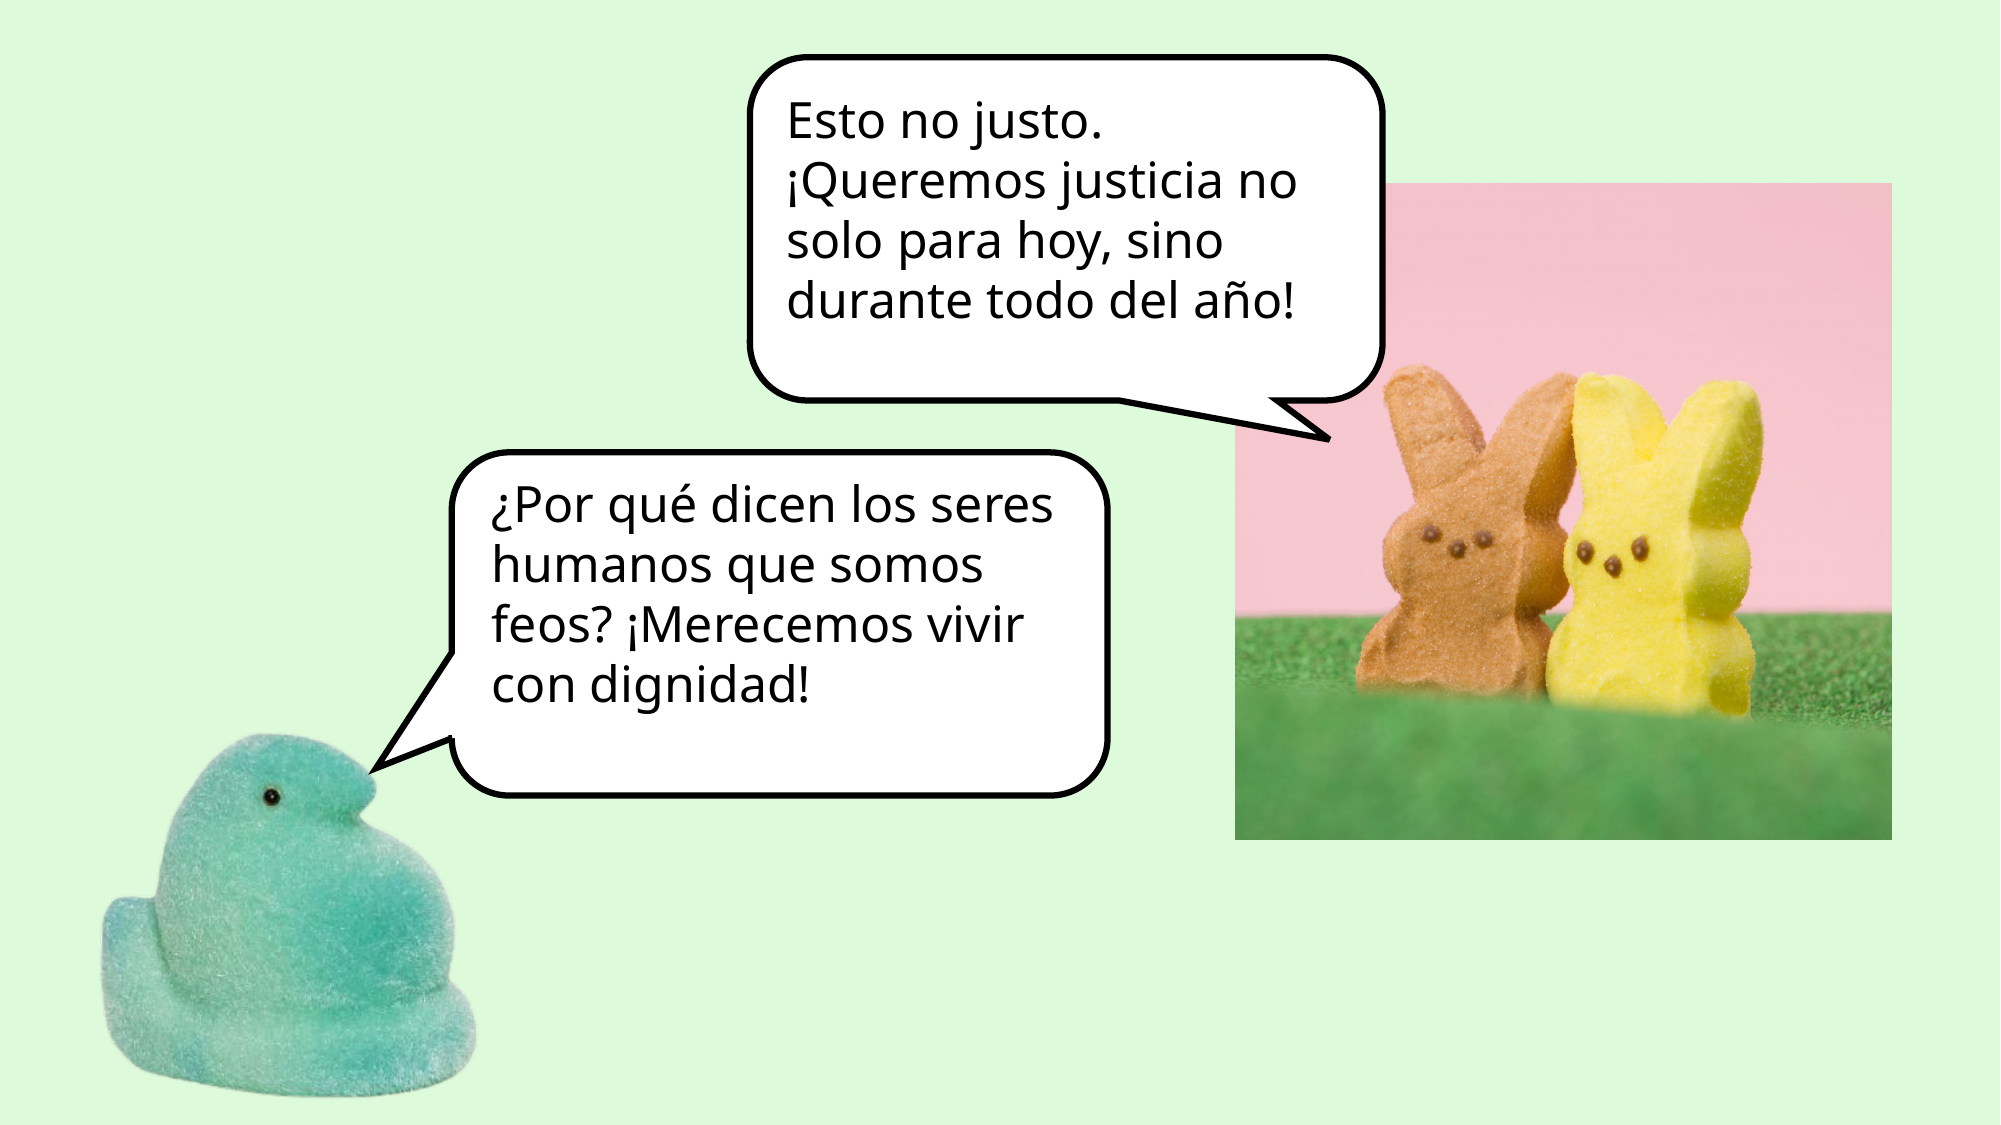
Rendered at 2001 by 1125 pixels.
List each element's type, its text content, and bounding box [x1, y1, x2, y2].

picture [66, 715, 503, 1125]
text_box [409, 451, 1087, 715]
text_box [748, 56, 1384, 424]
text_box ¿Por qué dicen los seres humanos que somos feos? ¡Merecemos vivir con dignidad! [477, 464, 1133, 720]
picture [1235, 183, 1892, 840]
text_box [503, 720, 1109, 797]
text_box Esto no justo. ¡Queremos justicia no solo para hoy, sino durante todo del año! [771, 80, 1359, 336]
